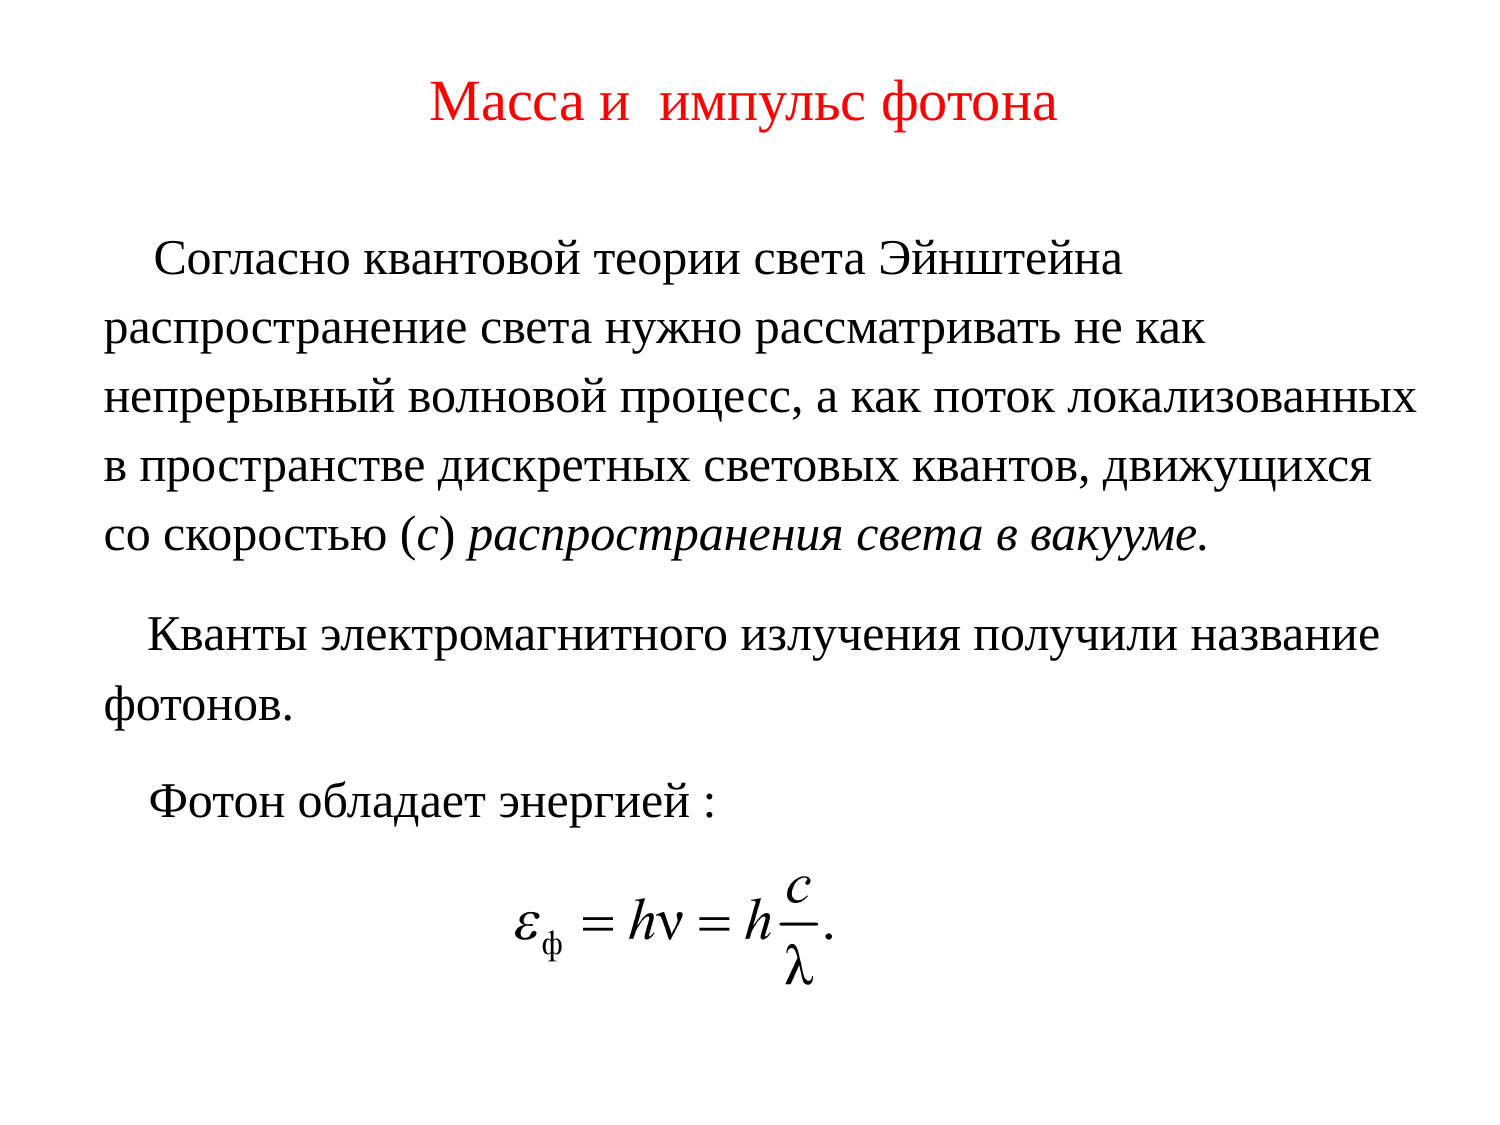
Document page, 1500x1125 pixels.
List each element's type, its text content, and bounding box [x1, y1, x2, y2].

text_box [511, 853, 835, 989]
text_box Фотон обладает энергией : [104, 751, 1000, 837]
text_box Масса и импульс фотона [171, 54, 1317, 140]
text_box Согласно квантовой теории света Эйнштейна распространение света нужно рассматривать не как непрерывный волновой процесс, а как поток локализованных в пространстве дискретных световых квантов, движущихся со скоростью (с) распространения света в вакууме. Кванты электромагнитного излучения получили название фотонов. [88, 208, 1436, 739]
